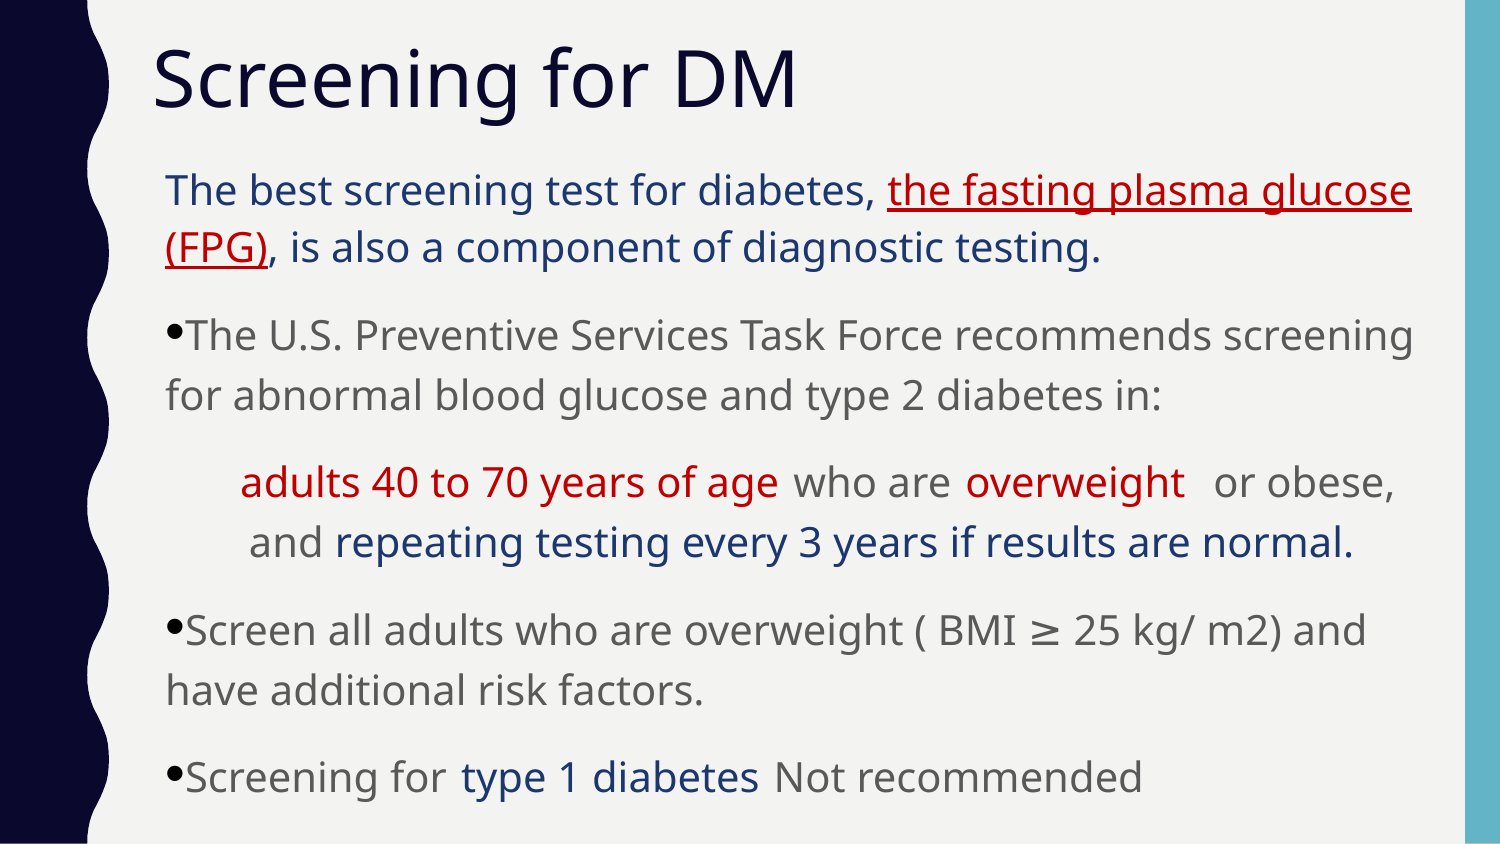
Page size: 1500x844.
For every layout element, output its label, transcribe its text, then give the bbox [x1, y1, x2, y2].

title Screening for DM [141, 28, 1394, 145]
list The best screening test for diabetes, the fasting plasma glucose (FPG), is also a component of diagnostic testing. •The U.S. Preventive Services Task Force recommends screening for abnormal blood glucose and type 2 diabetes in: adults 40 to 70 years of age who are overweight or obese, and repeating testing every 3 years if results are normal. •Screen all adults who are overweight ( BMI ≥ 25 kg/ m2) and have additional risk factors. •Screening for type 1 diabetes Not recommended [154, 144, 1450, 587]
